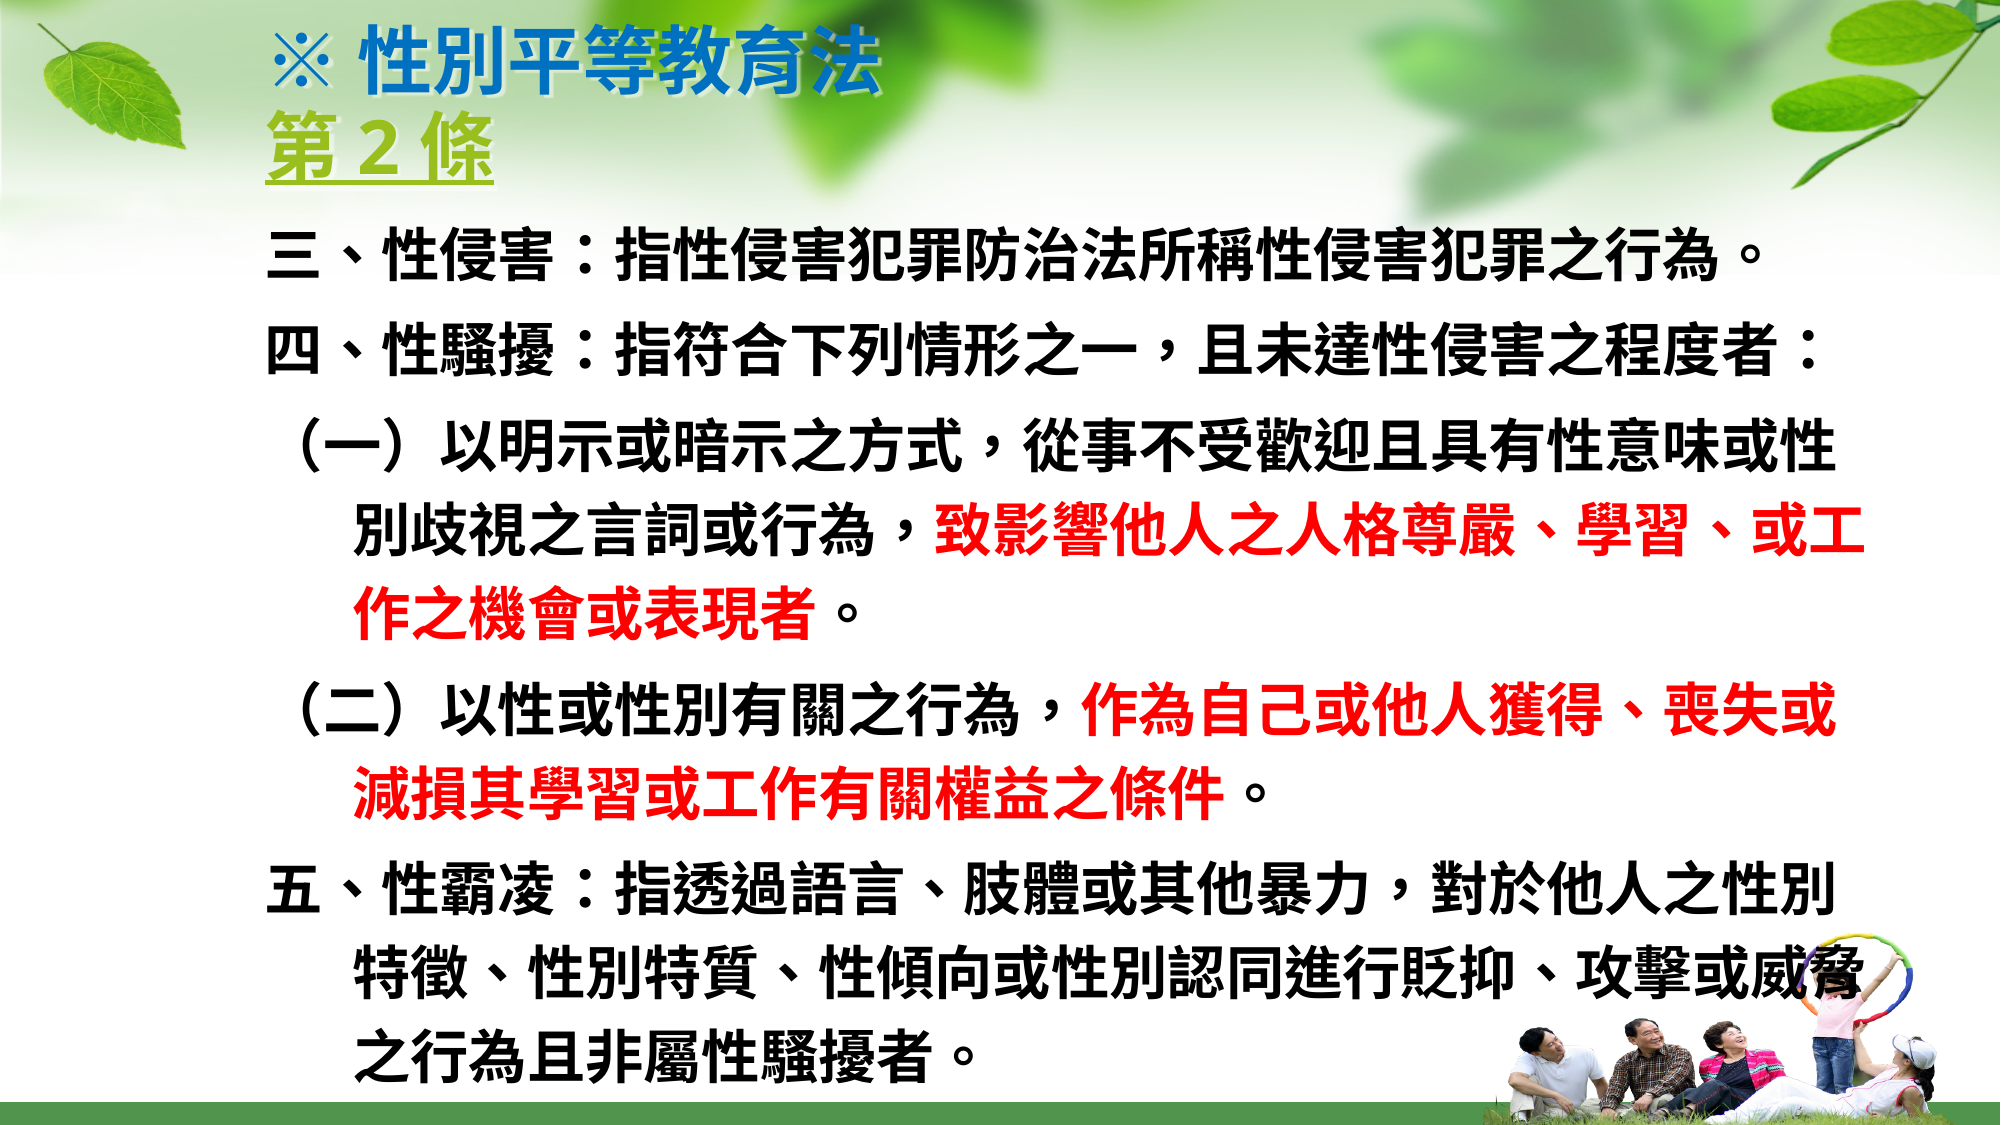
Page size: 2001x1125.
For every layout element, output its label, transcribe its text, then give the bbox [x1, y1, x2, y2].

title ※性別平等教育法 第 2 條 [249, 0, 1663, 196]
picture [1667, 0, 2000, 275]
list 三、性侵害：指性侵害犯罪防治法所稱性侵害犯罪之行為。 四、性騷擾：指符合下列情形之一，且未達性侵害之程度者： （一）以明示或暗示之方式，從事不受歡迎且具有性意味或性別歧視之言詞或行為，致影響他人之人格尊嚴、學習、或工作之機會或表現者。 （二）以性或性別有關之行為，作為自己或他人獲得、喪失或減損其學習或工作有關權益之條件。 五、性霸凌：指透過語言、肢體或其他暴力，對於他人之性別特徵、性別特質、性傾向或性別認同進行貶抑、攻擊或威脅之行為且非屬性騷擾者。 [249, 196, 1886, 1034]
picture [1483, 909, 1967, 1125]
picture [0, 0, 249, 275]
